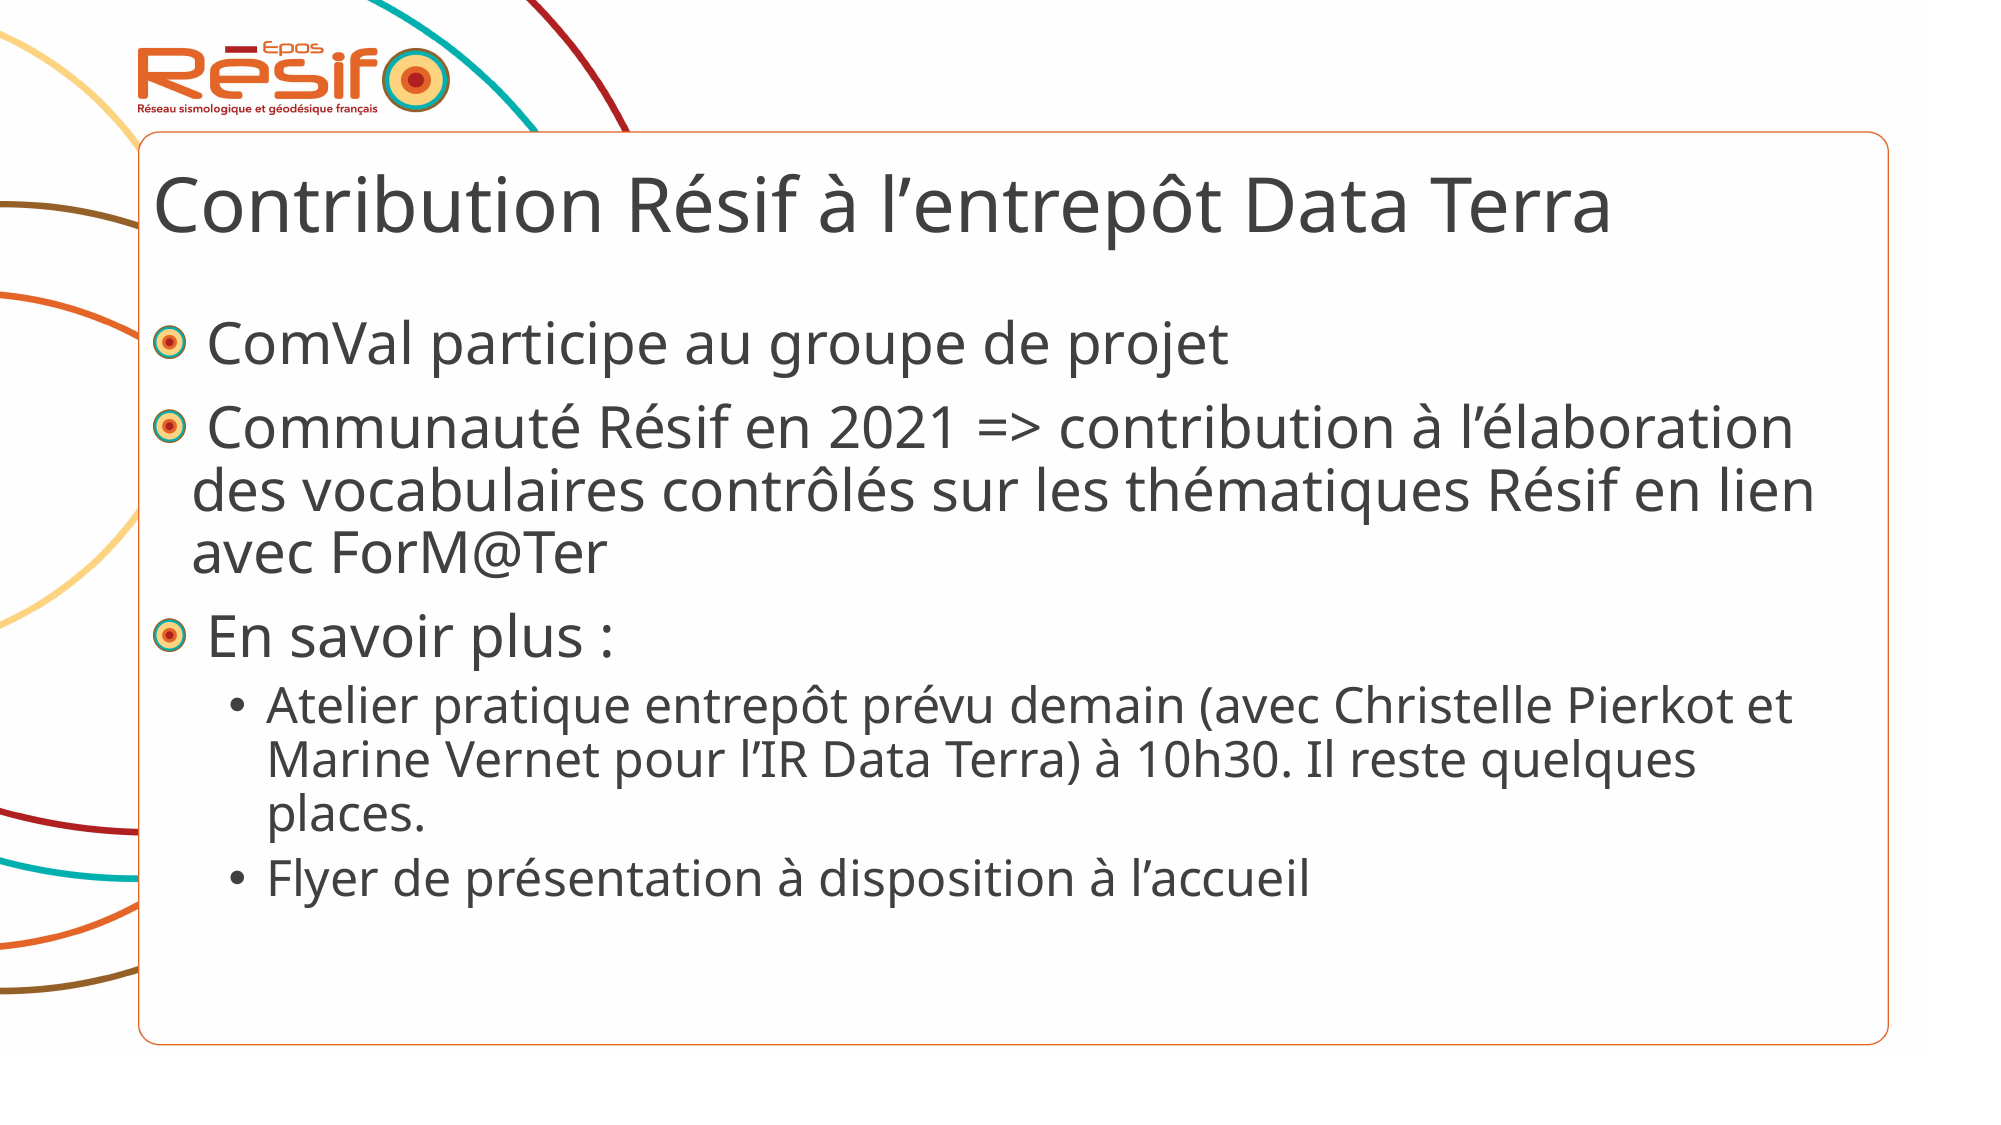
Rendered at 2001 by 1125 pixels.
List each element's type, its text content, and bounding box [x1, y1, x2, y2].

picture [0, 0, 1924, 1057]
title Contribution Résif à l’entrepôt Data Terra [137, 130, 1863, 285]
list ComVal participe au groupe de projet Communauté Résif en 2021 => contribution à l’élaboration des vocabulaires contrôlés sur les thématiques Résif en lien avec ForM@Ter En savoir plus : Atelier pratique entrepôt prévu demain (avec Christelle Pierkot et Marine Vernet pour l’IR Data Terra) à 10h30. Il reste quelques places. Flyer de présentation à disposition à l’accueil [138, 306, 1864, 1021]
